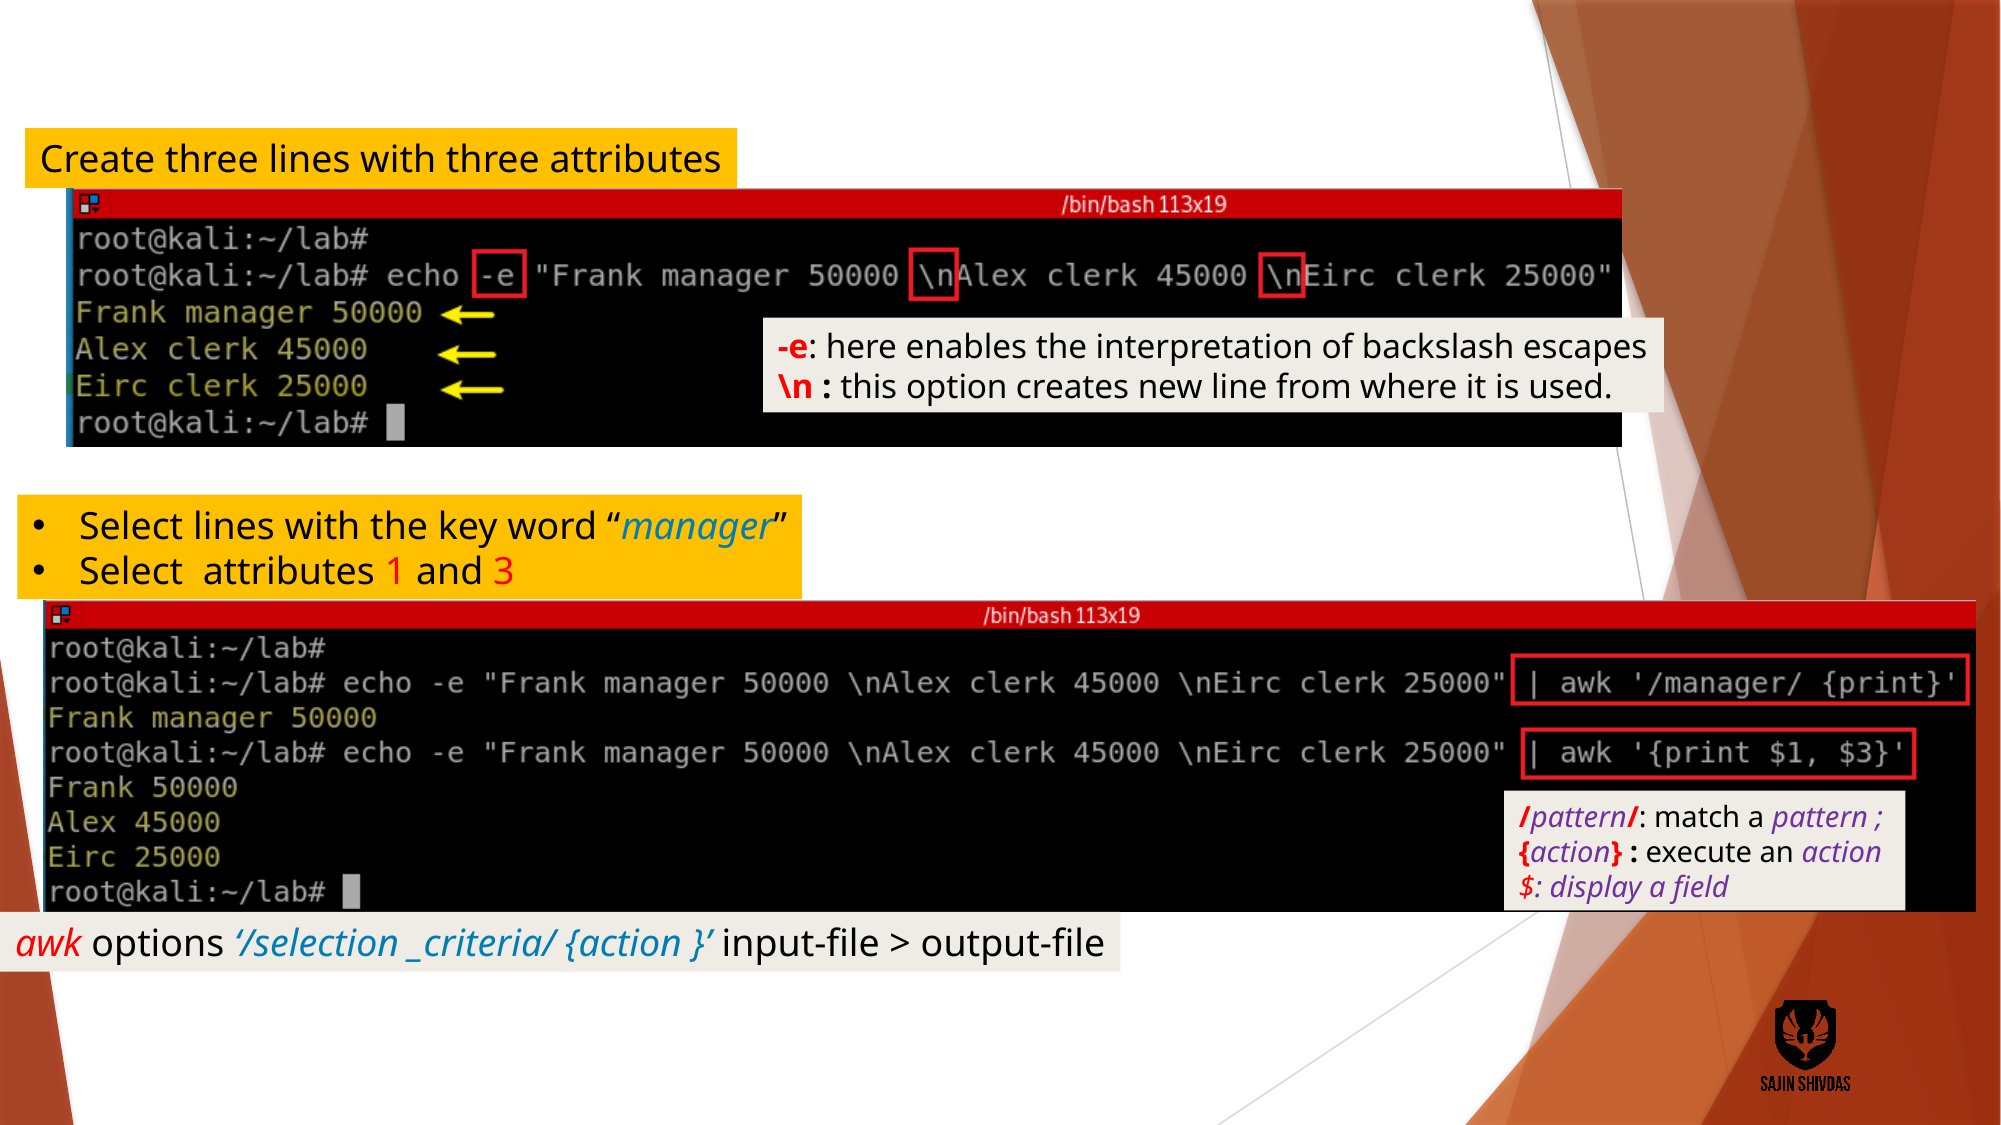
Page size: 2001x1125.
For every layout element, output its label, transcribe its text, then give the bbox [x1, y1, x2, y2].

text_box Select lines with the key word “manager” Select attributes 1 and 3 [17, 494, 802, 600]
text_box awk options ‘/selection _criteria/ {action }’ input-file > output-file [0, 911, 1121, 972]
picture [1750, 990, 1863, 1103]
picture [42, 600, 1976, 913]
picture [65, 188, 1623, 448]
text_box -e: here enables the interpretation of backslash escapes \n : this option creates new line from where it is used. [1630, 317, 1664, 413]
text_box Create three lines with three attributes [25, 128, 738, 188]
